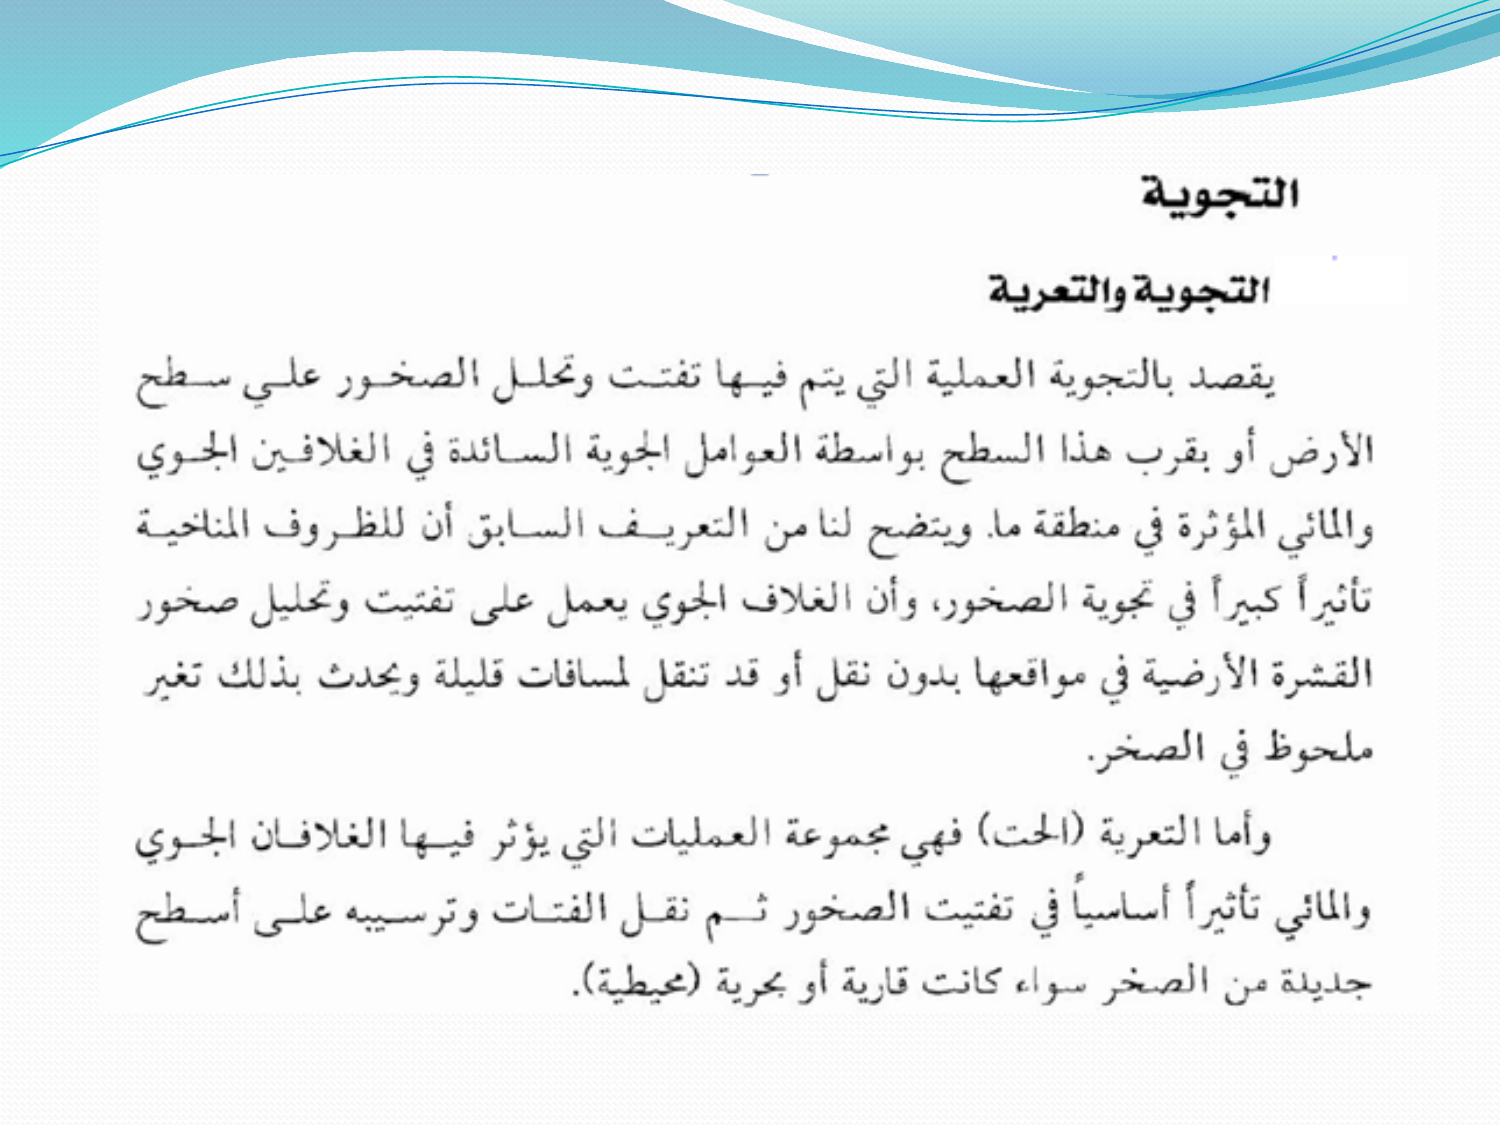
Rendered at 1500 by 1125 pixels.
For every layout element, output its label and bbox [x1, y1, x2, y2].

picture [99, 174, 1438, 1013]
